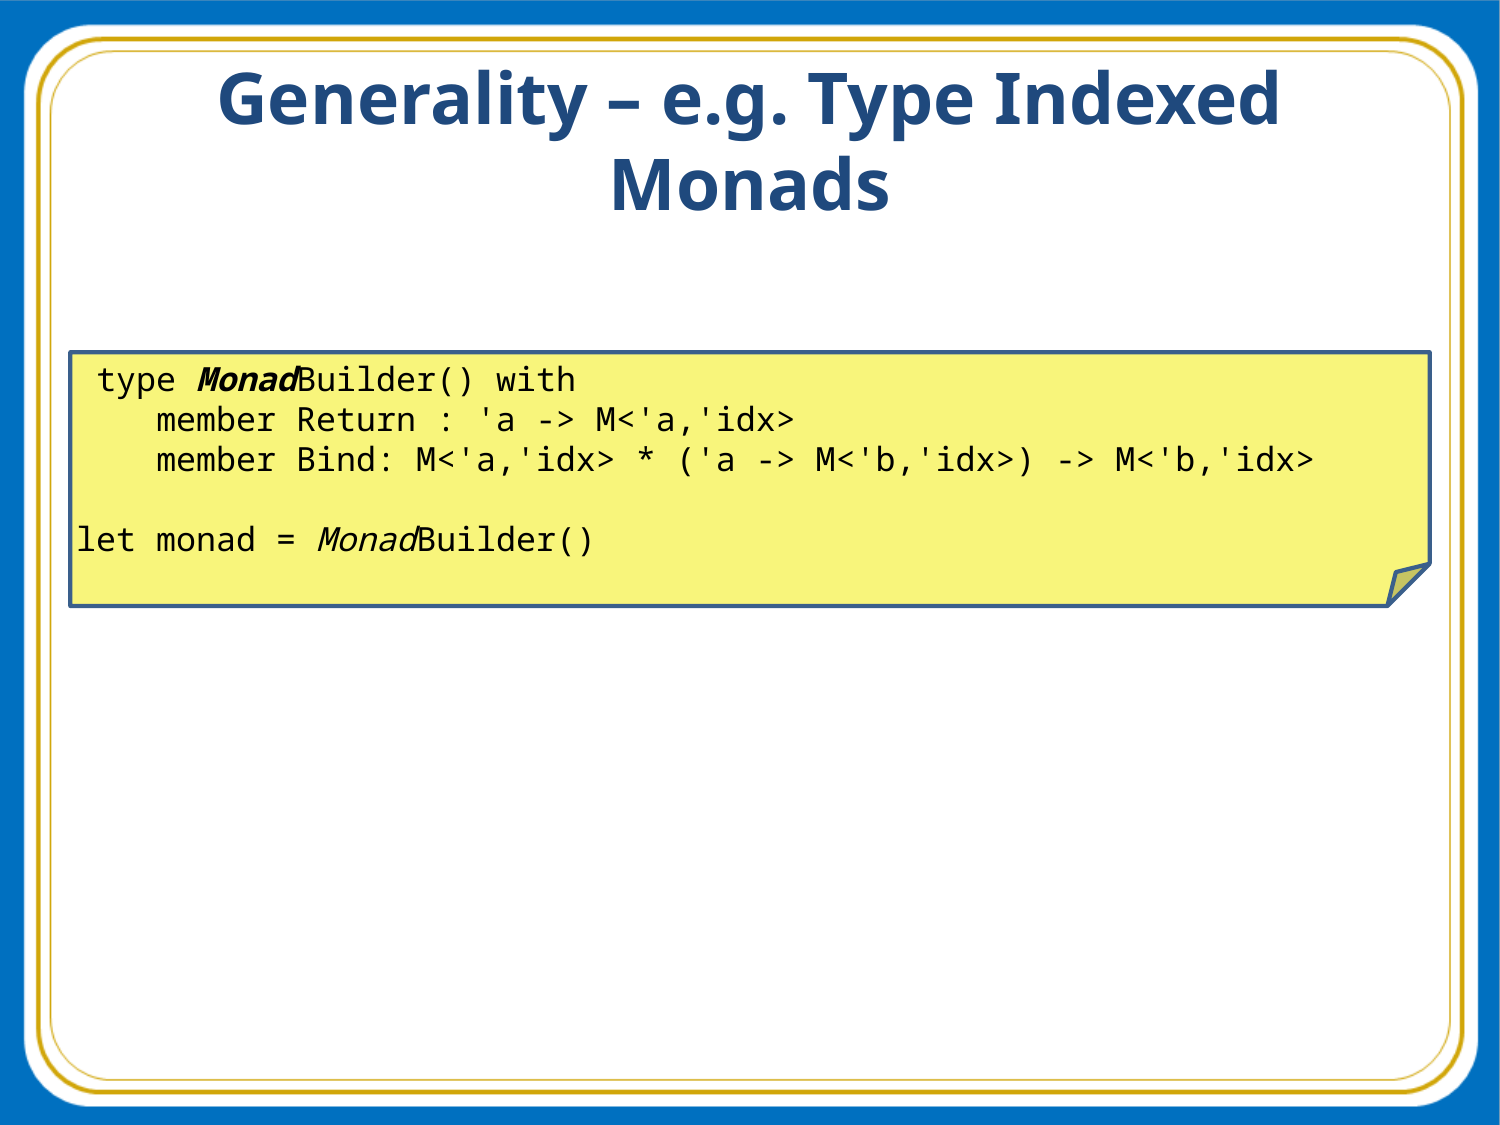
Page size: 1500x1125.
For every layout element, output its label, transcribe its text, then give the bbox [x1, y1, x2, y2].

picture [0, 0, 1500, 1125]
title Generality – e.g. Type Indexed Monads [75, 45, 1425, 233]
text_box type MonadBuilder() with member Return : 'a -> M<'a,'idx> member Bind: M<'a,'idx> * ('a -> M<'b,'idx>) -> M<'b,'idx> let monad = MonadBuilder() [68, 350, 1432, 609]
